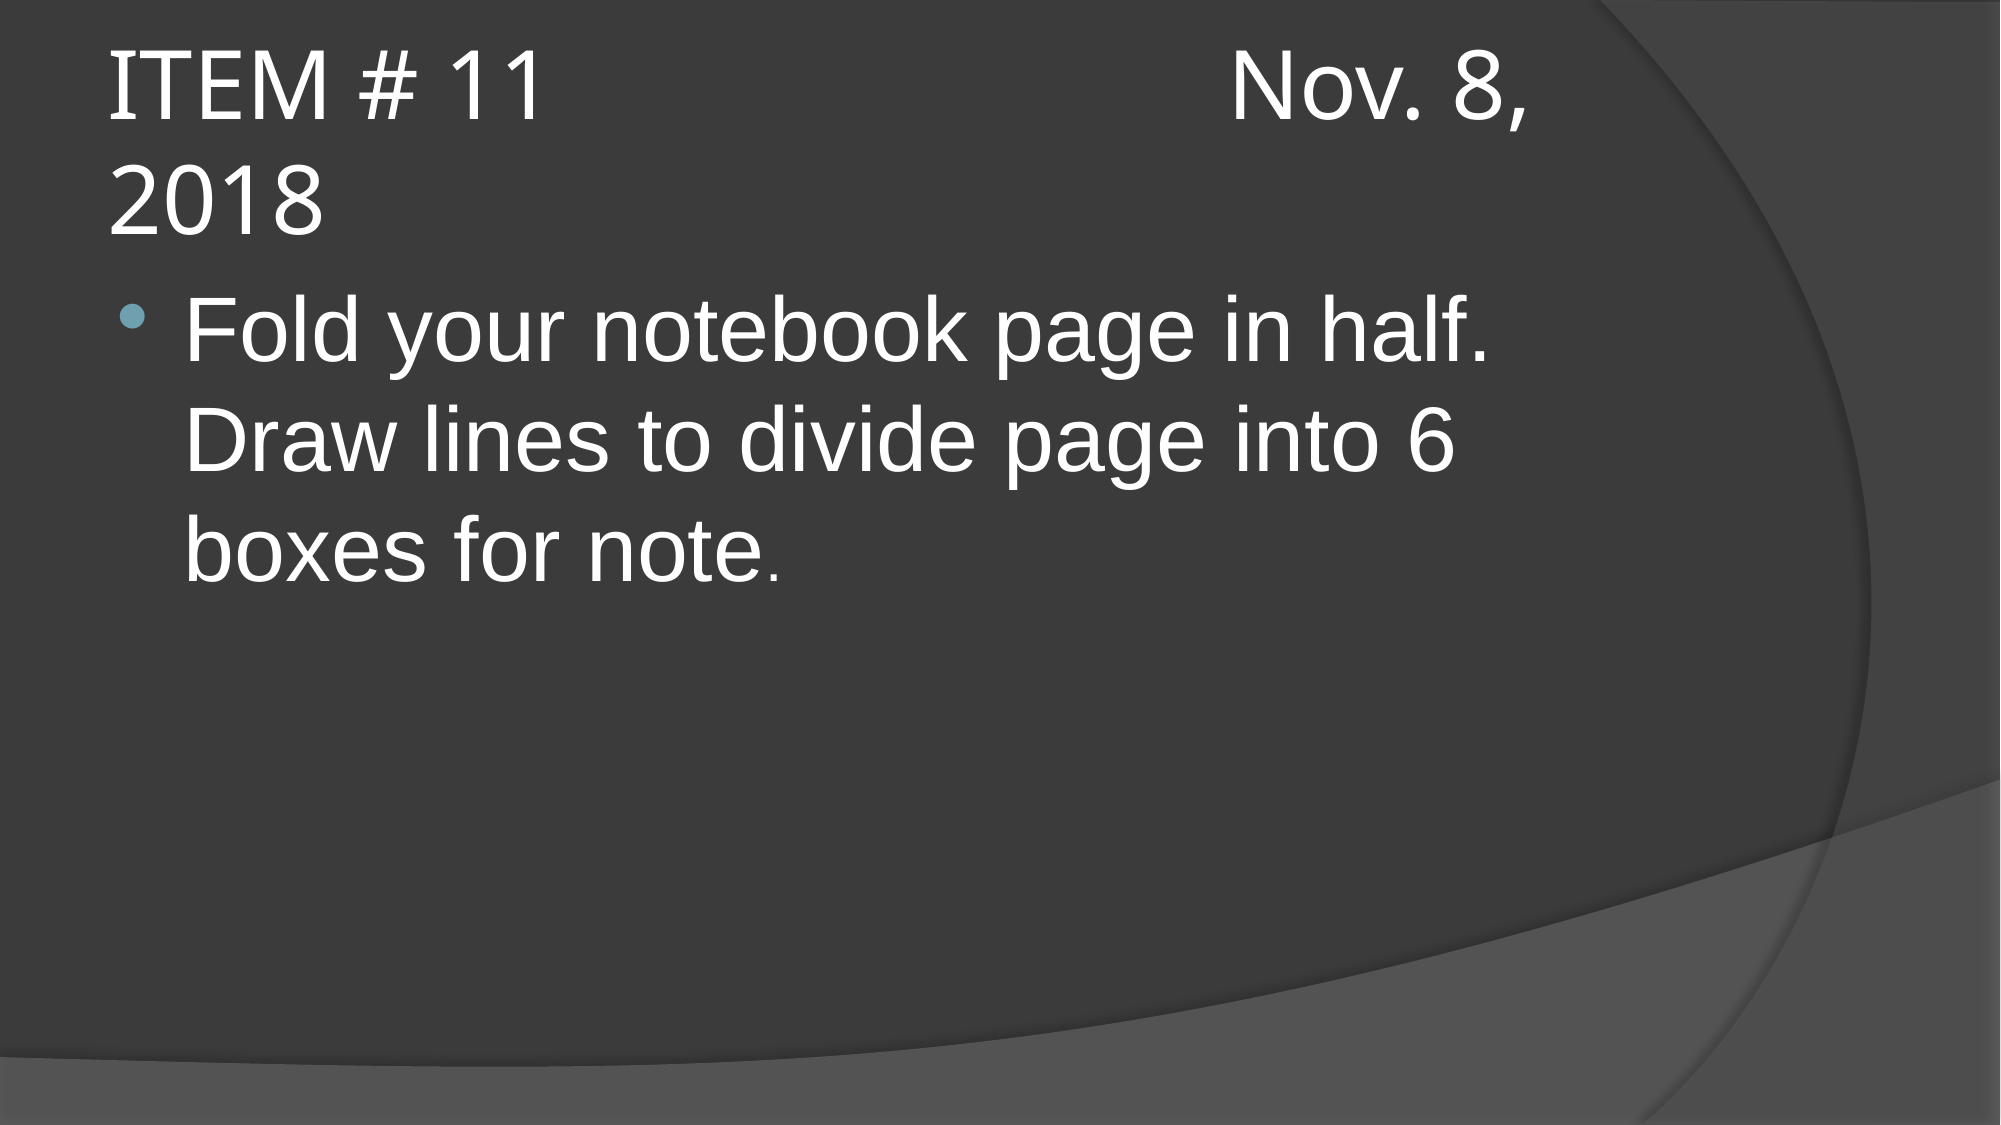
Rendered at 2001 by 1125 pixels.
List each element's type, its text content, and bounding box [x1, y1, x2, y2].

title ITEM # 11 Nov. 8, 2018 [99, 45, 1734, 233]
list Fold your notebook page in half. Draw lines to divide page into 6 boxes for note. [99, 262, 1734, 1005]
